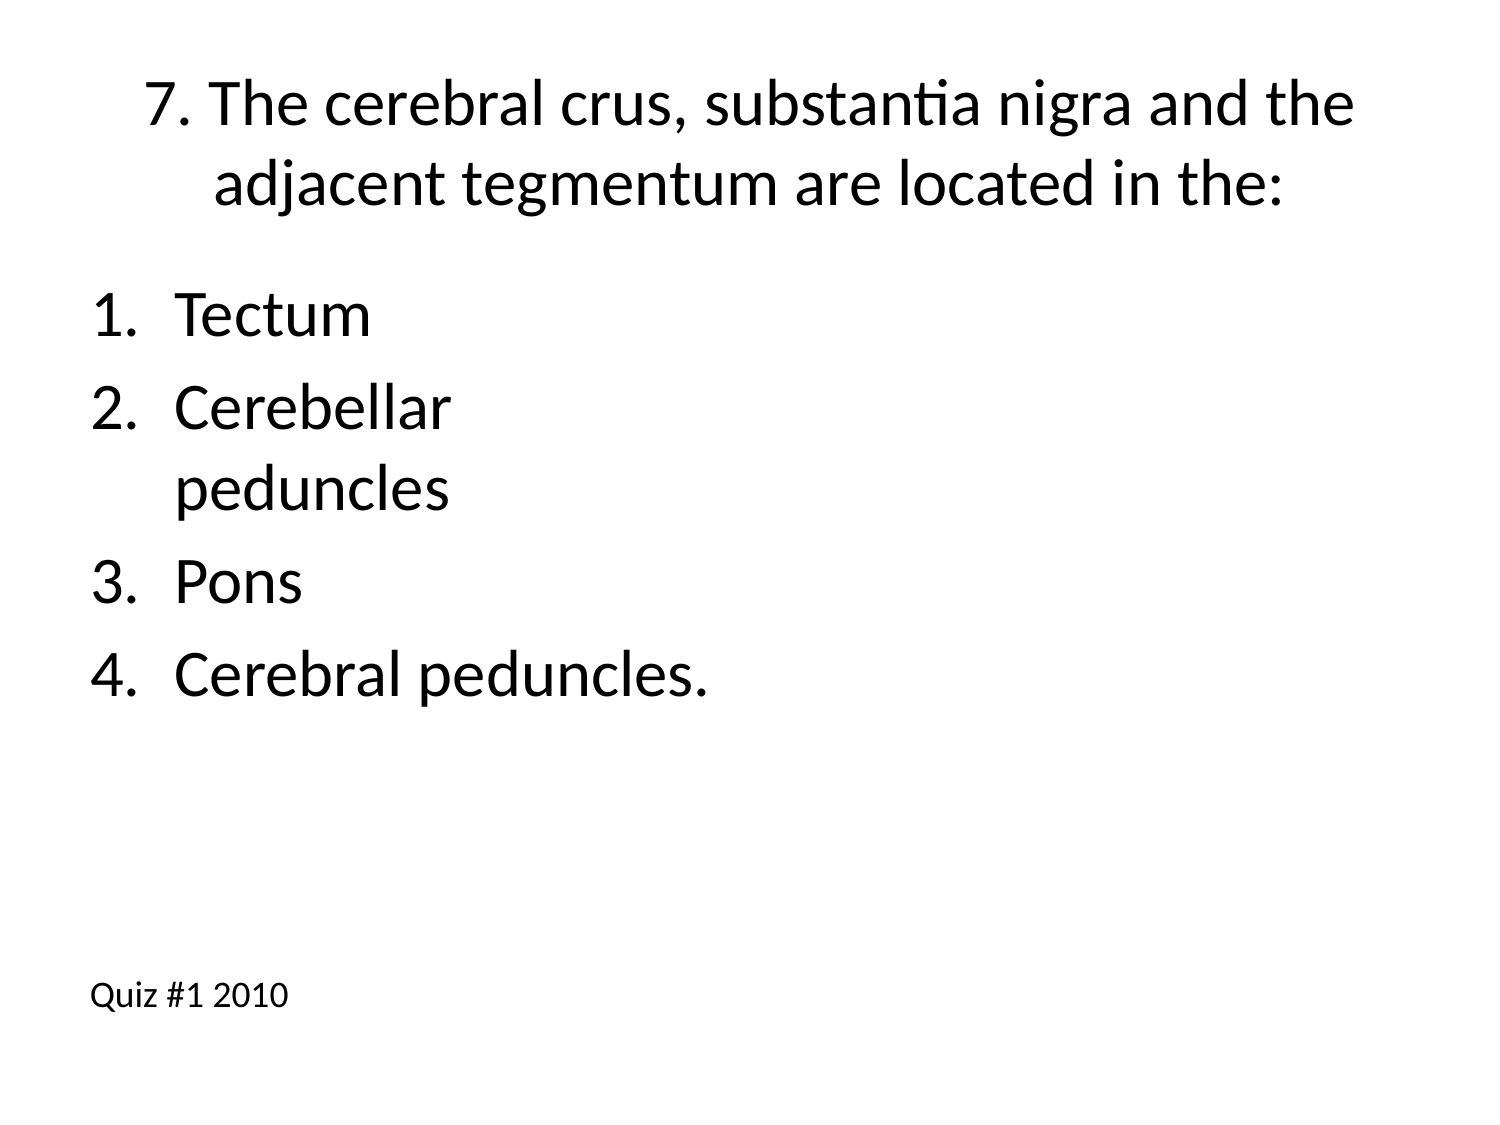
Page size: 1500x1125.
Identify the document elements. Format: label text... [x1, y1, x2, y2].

title 7. The cerebral crus, substantia nigra and the adjacent tegmentum are located in the: [75, 45, 1425, 233]
list Tectum Cerebellar peduncles Pons Cerebral peduncles. [75, 262, 750, 1005]
text_box Quiz #1 2010 [75, 962, 325, 1023]
